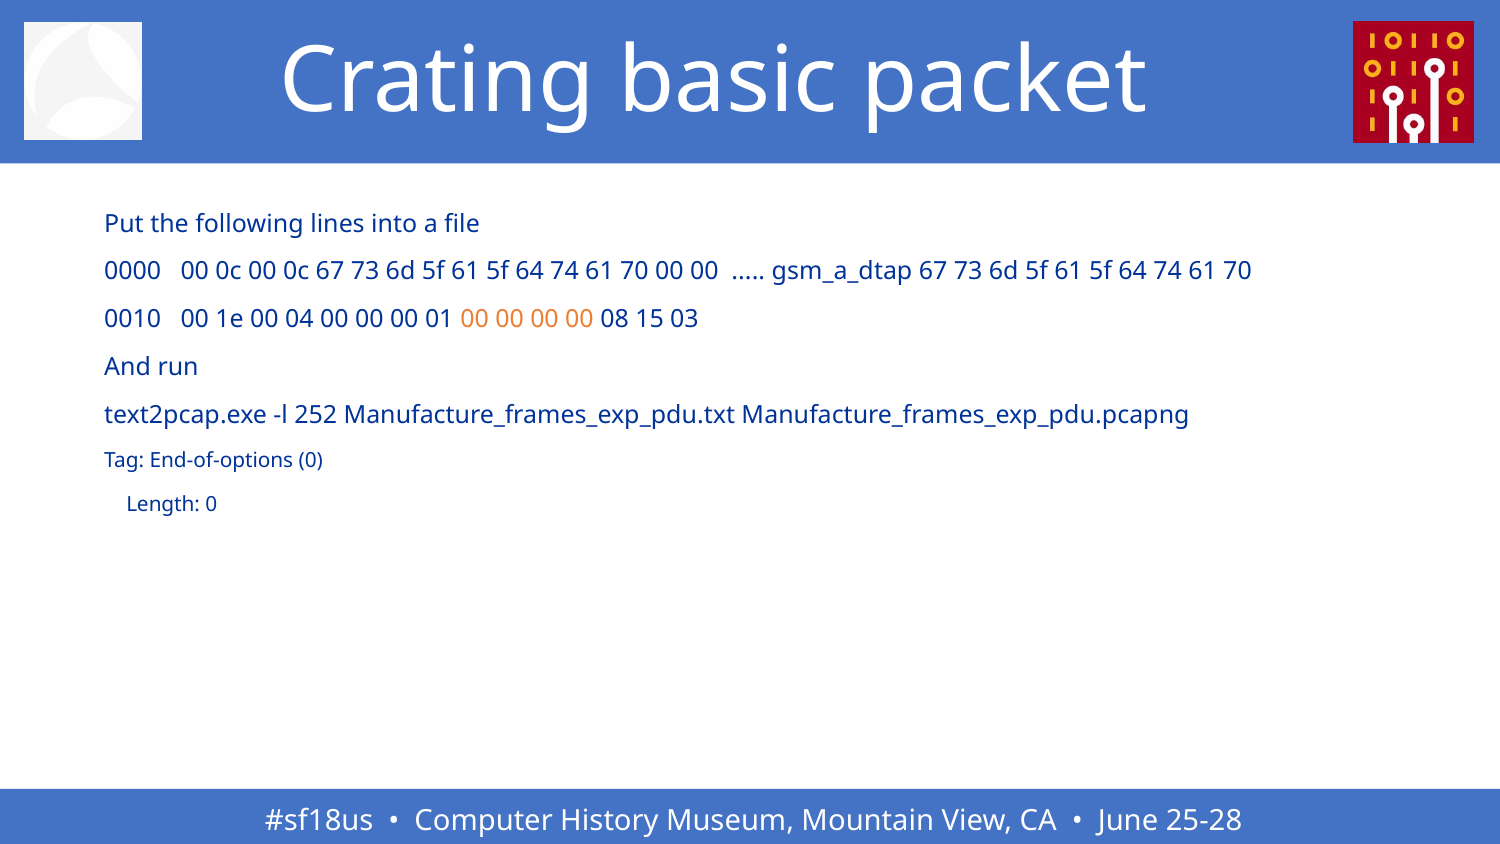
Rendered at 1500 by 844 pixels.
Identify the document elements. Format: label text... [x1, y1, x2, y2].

picture [1353, 21, 1474, 143]
picture [24, 22, 142, 140]
title Crating basic packet [152, 1, 1275, 163]
list Put the following lines into a file 0000 00 0c 00 0c 67 73 6d 5f 61 5f 64 74 61 70 00 00 ..... gsm_a_dtap 67 73 6d 5f 61 5f 64 74 61 70 0010 00 1e 00 04 00 00 00 01 00 00 00 00 08 15 03 And run text2pcap.exe -l 252 Manufacture_frames_exp_pdu.txt Manufacture_frames_exp_pdu.pcapng Tag: End-of-options (0) Length: 0 [80, 195, 1428, 754]
